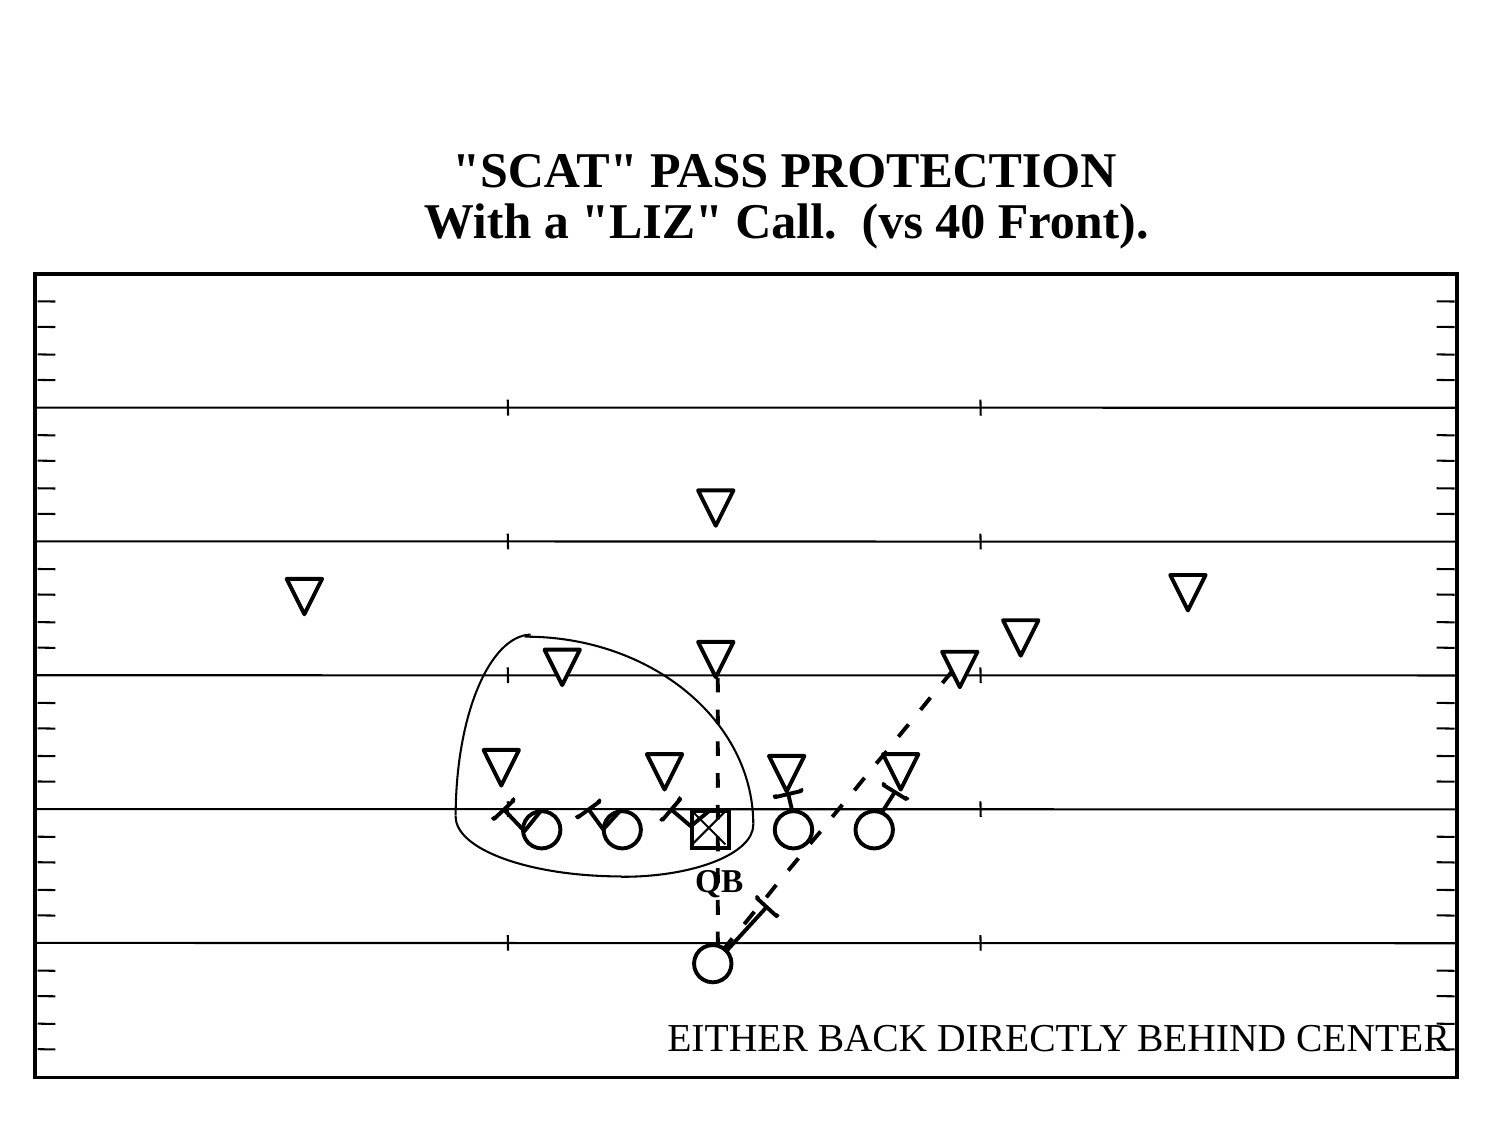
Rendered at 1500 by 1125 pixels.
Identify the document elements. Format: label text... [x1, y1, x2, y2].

text_box EITHER BACK DIRECTLY BEHIND CENTER [667, 1011, 1451, 1060]
text_box [855, 811, 893, 849]
text_box [34, 274, 1458, 1078]
text_box [492, 798, 514, 819]
text_box "SCAT" PASS PROTECTION [452, 137, 1117, 188]
text_box [768, 755, 805, 791]
text_box [455, 815, 622, 877]
text_box [286, 578, 323, 615]
text_box [524, 636, 754, 825]
text_box [942, 651, 978, 688]
text_box [576, 799, 600, 818]
text_box QB [695, 859, 744, 900]
text_box [694, 945, 732, 983]
text_box [1170, 574, 1206, 611]
text_box [883, 782, 908, 800]
text_box [621, 824, 754, 877]
text_box With a "LIZ" Call. (vs 40 Front). [423, 188, 1149, 249]
text_box [660, 797, 681, 821]
text_box [774, 811, 813, 849]
text_box [756, 896, 779, 917]
text_box [882, 754, 919, 790]
text_box [455, 634, 531, 815]
text_box [698, 641, 734, 678]
text_box [1003, 620, 1039, 656]
text_box [698, 490, 734, 526]
text_box [671, 809, 710, 827]
text_box [504, 809, 541, 832]
text_box [774, 788, 802, 798]
text_box [589, 809, 622, 830]
